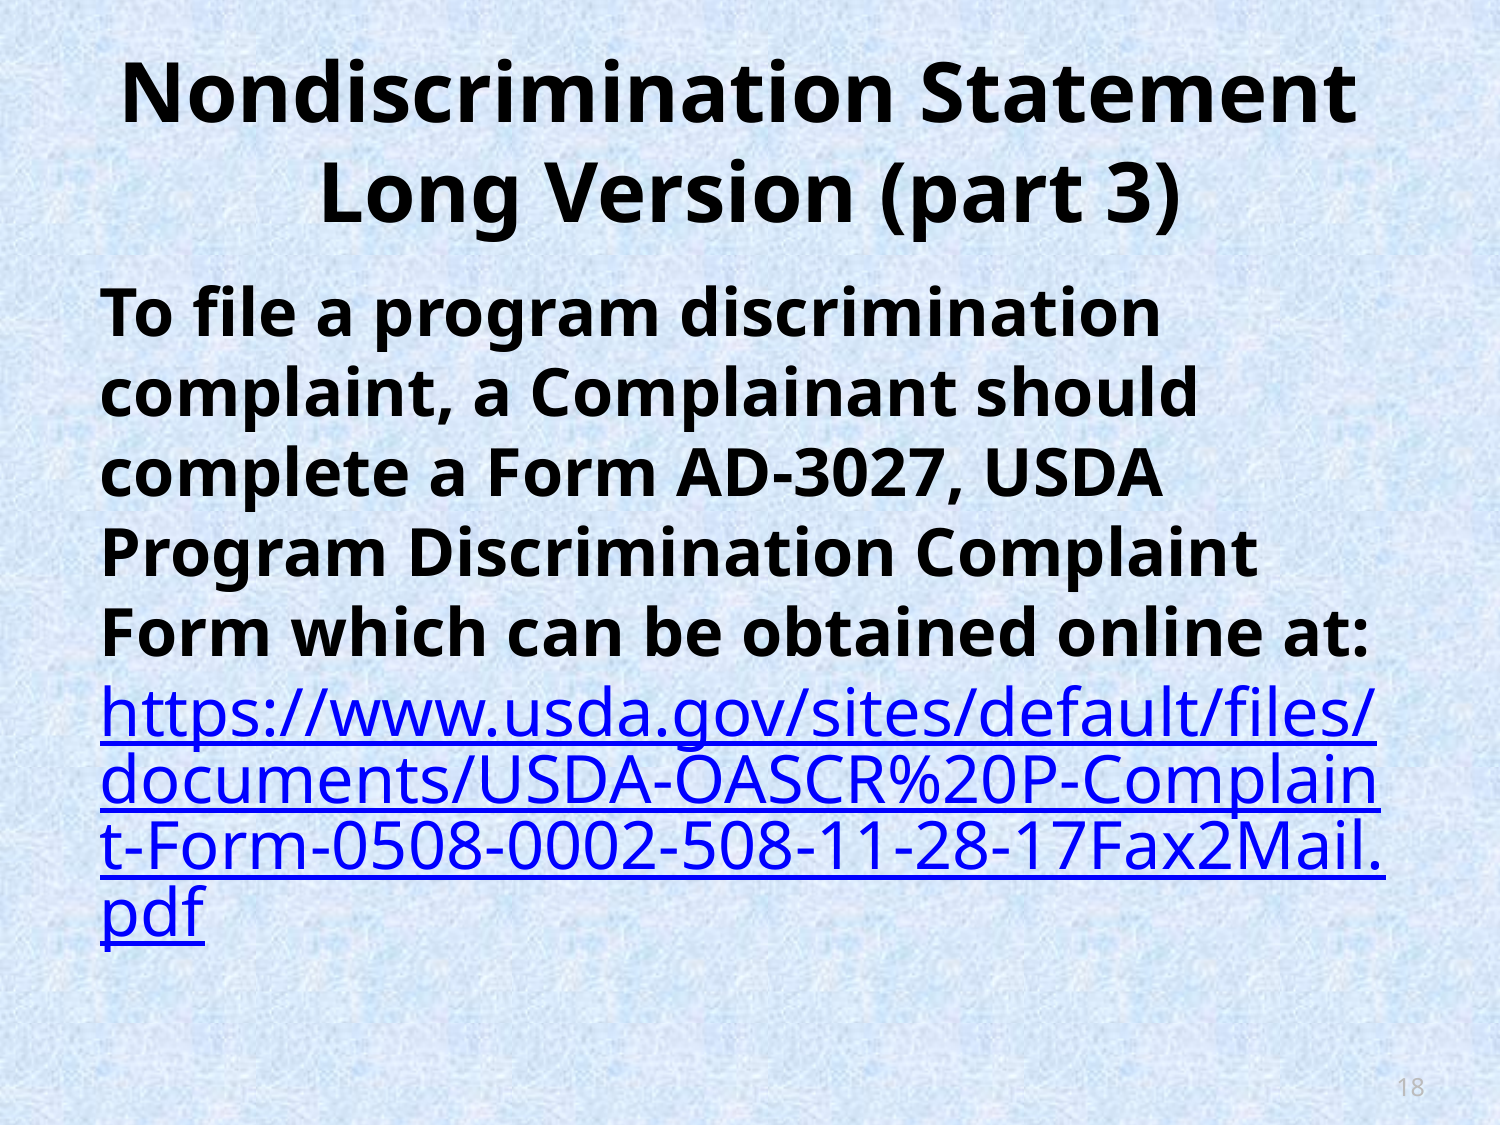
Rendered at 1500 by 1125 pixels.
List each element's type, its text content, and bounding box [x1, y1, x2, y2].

picture [0, 0, 1500, 1125]
slide_number 18 [1299, 1052, 1425, 1113]
title Nondiscrimination Statement Long Version (part 3) [75, 45, 1425, 233]
list To file a program discrimination complaint, a Complainant should complete a Form AD-3027, USDA Program Discrimination Complaint Form which can be obtained online at: https://www.usda.gov/sites/default/files/documents/USDA-OASCR%20P-Complaint-Form-0508-0002-508-11-28-17Fax2Mail.pdf [62, 262, 1413, 1035]
